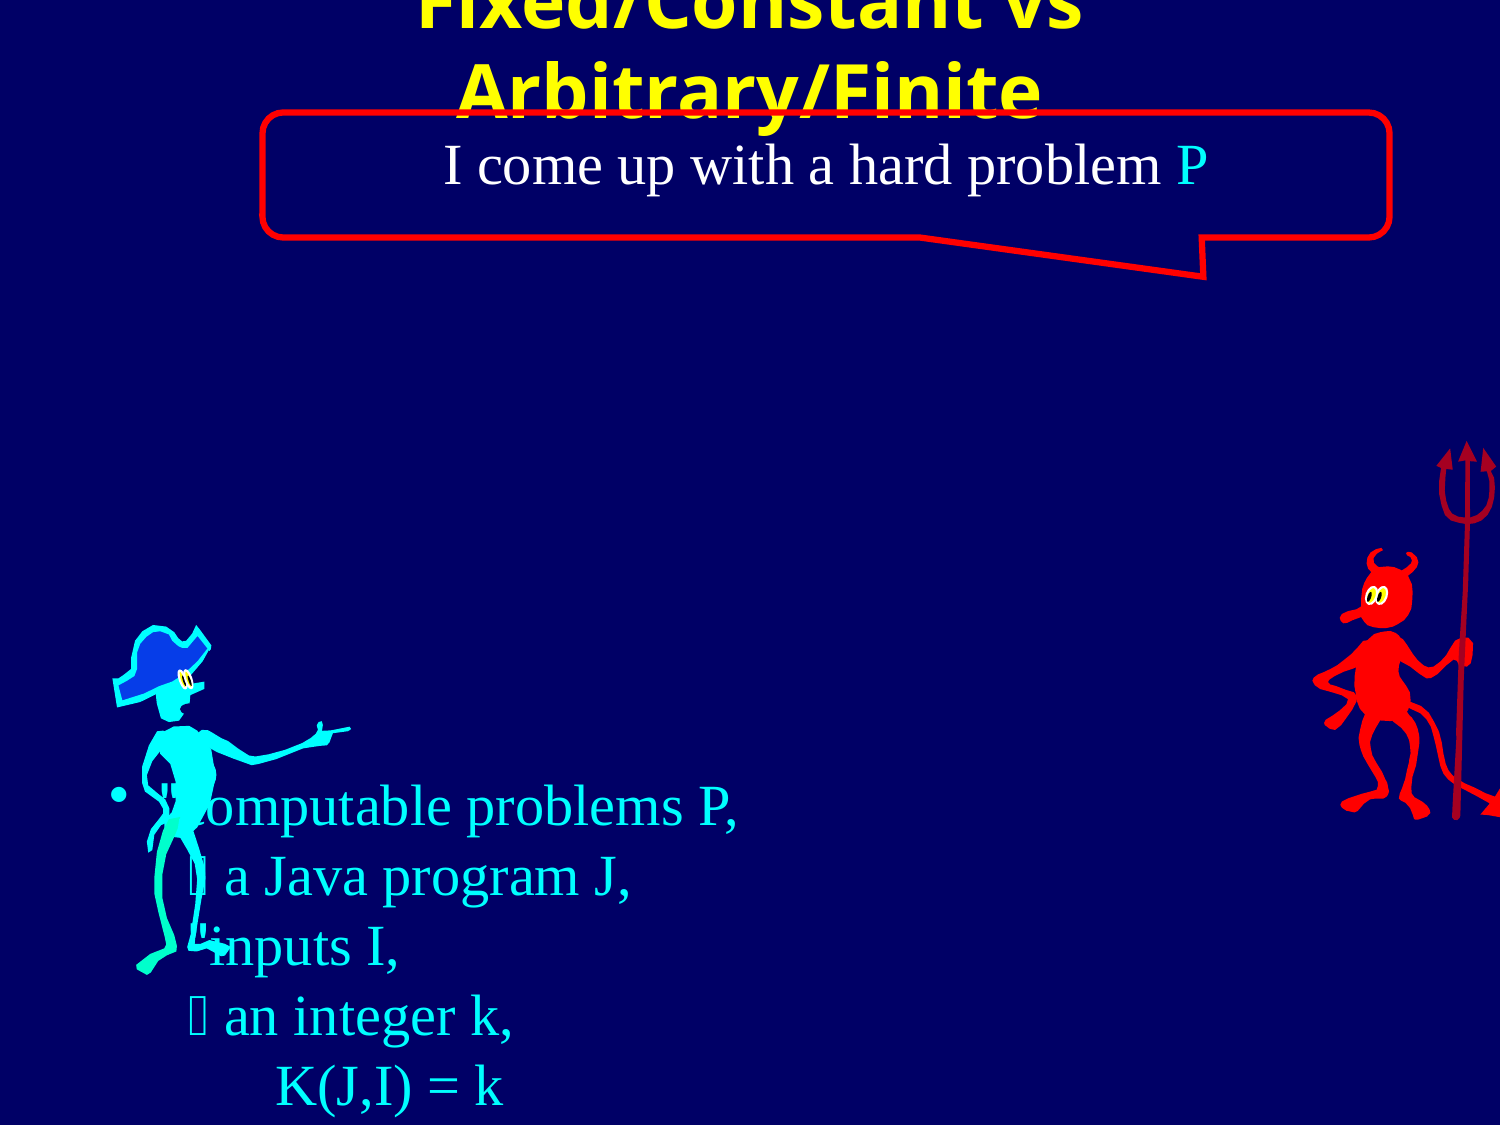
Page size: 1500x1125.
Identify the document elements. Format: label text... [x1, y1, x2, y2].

text_box "computable problems P,  a Java program J, "inputs I,  an integer k, K(J,I) = k [24, 759, 1100, 1125]
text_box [1312, 440, 1500, 826]
text_box I come up with a hard problem P [262, 112, 1390, 277]
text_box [112, 624, 351, 976]
text_box Fixed/Constant vs Arbitrary/Finite [112, 0, 1388, 138]
